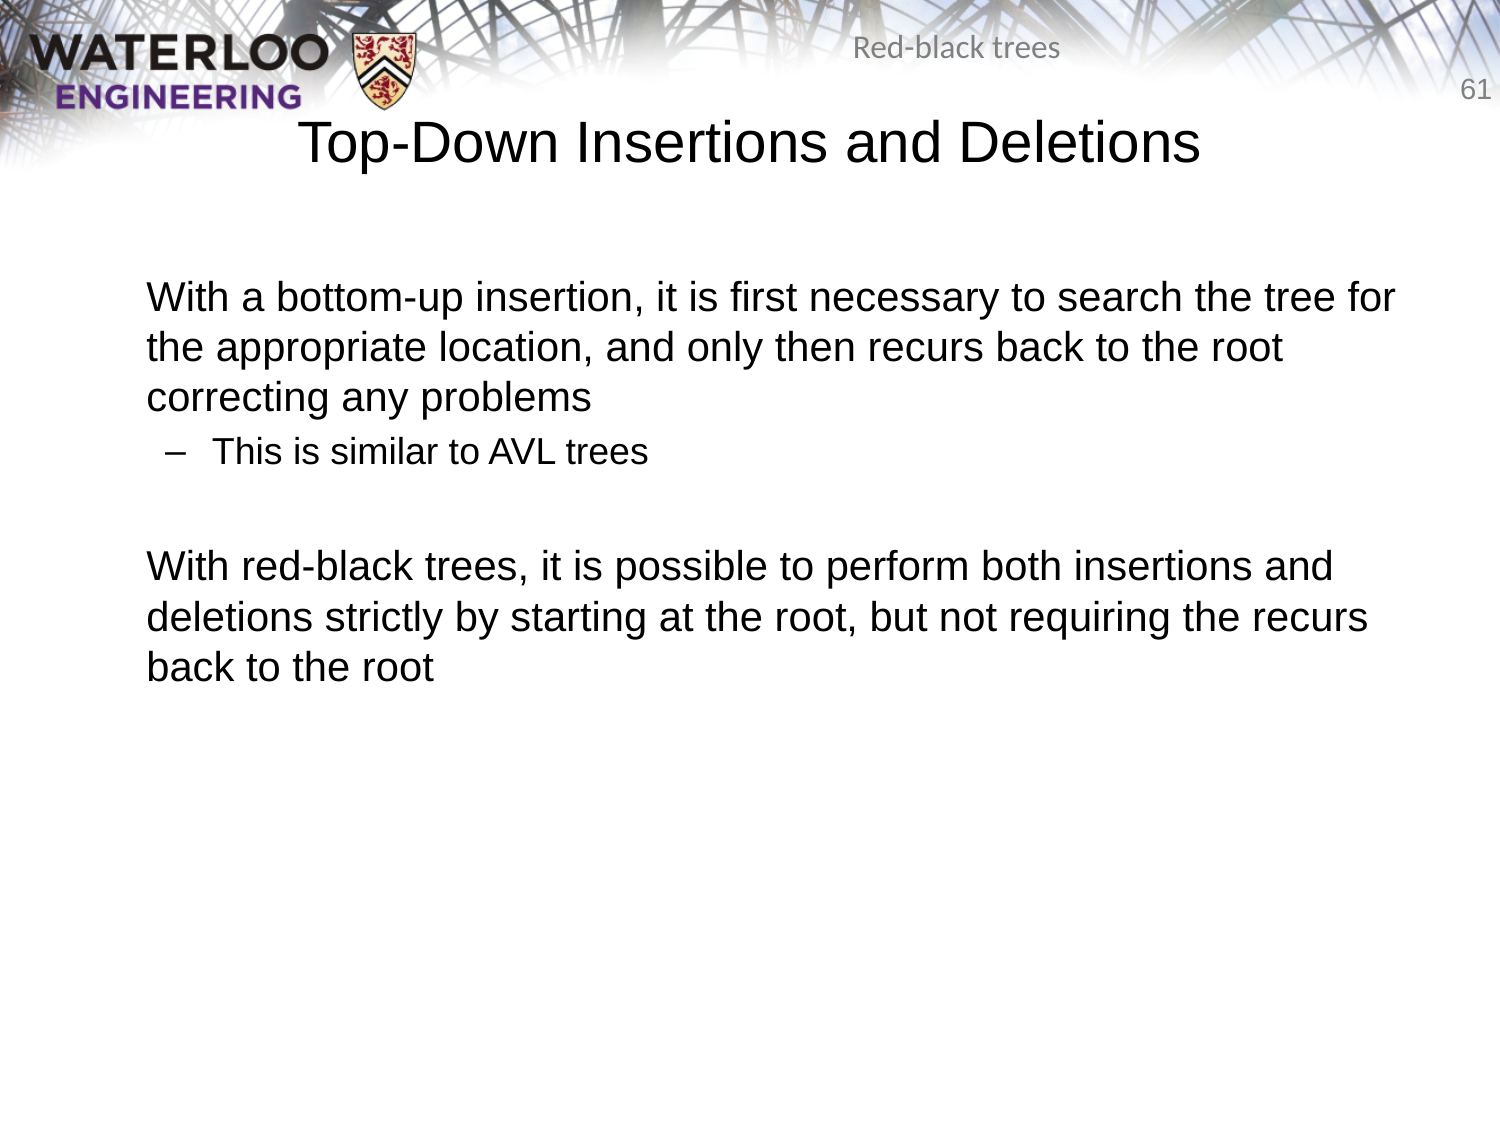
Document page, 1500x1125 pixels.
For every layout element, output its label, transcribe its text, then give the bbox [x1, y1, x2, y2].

picture [0, 0, 1500, 1125]
title Top-Down Insertions and Deletions [74, 44, 1426, 233]
list With a bottom-up insertion, it is first necessary to search the tree for the appropriate location, and only then recurs back to the root correcting any problems This is similar to AVL trees With red-black trees, it is possible to perform both insertions and deletions strictly by starting at the root, but not requiring the recurs back to the root [74, 262, 1426, 1006]
